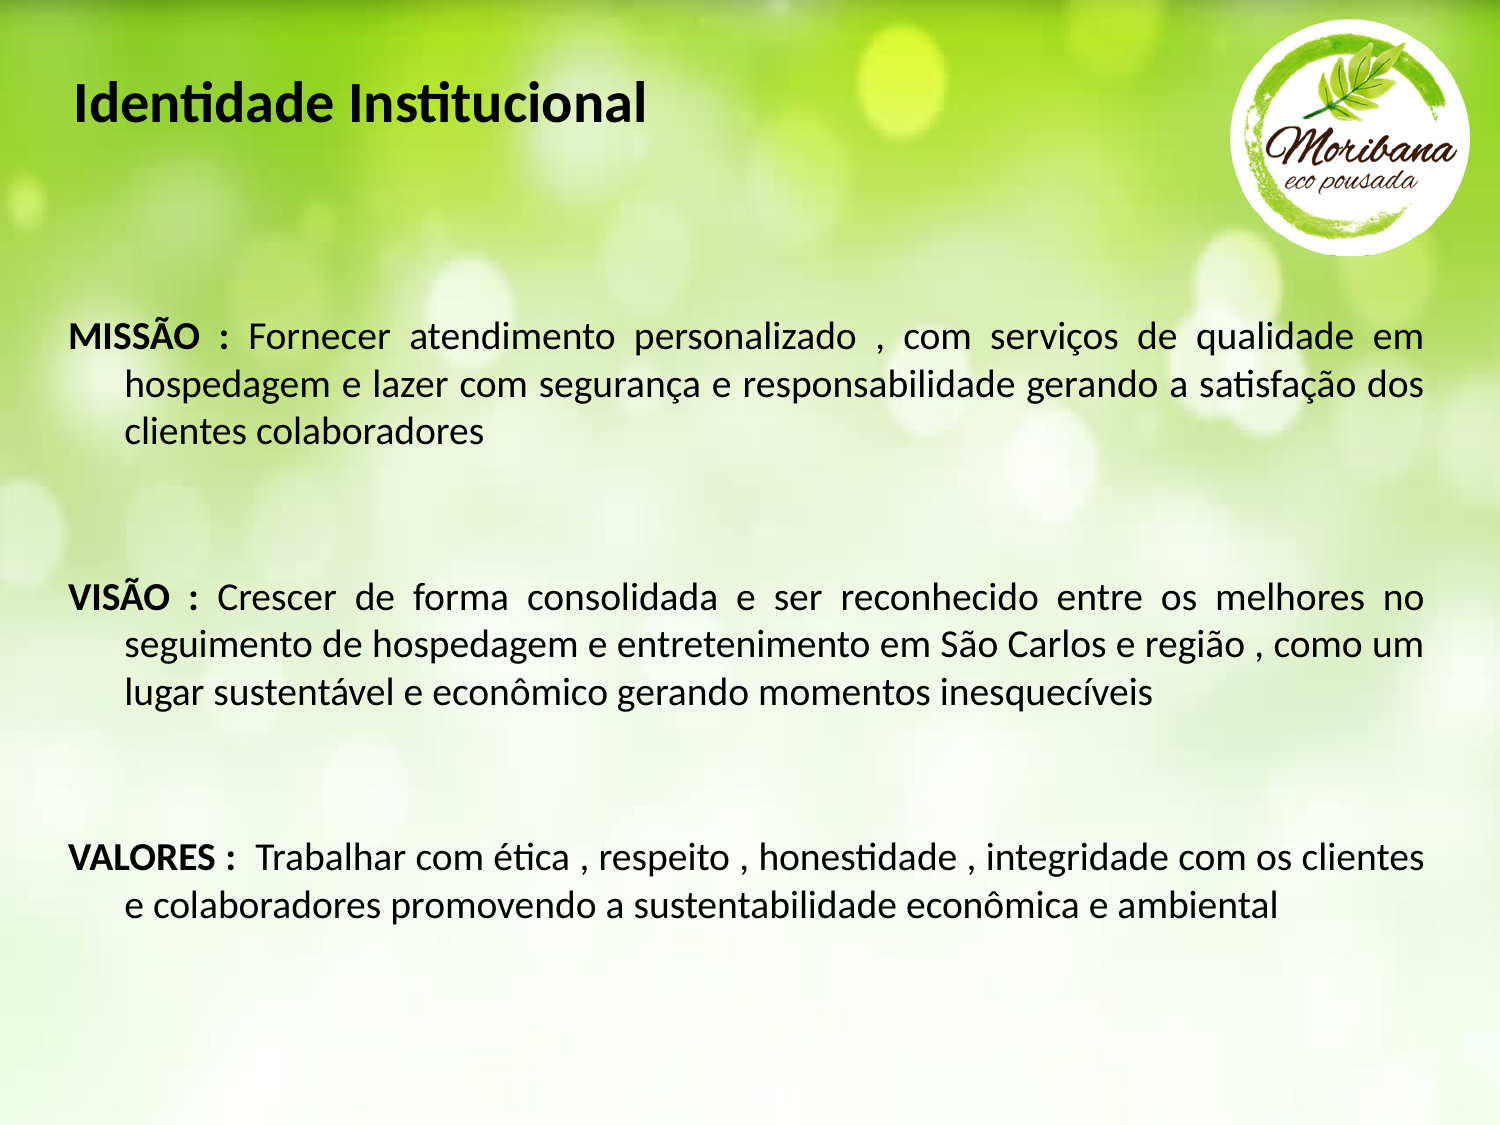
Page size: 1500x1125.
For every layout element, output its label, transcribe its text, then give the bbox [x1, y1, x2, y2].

title Identidade Institucional [59, 42, 1214, 226]
list MISSÃO : Fornecer atendimento personalizado , com serviços de qualidade em hospedagem e lazer com segurança e responsabilidade gerando a satisfação dos clientes colaboradores VISÃO : Crescer de forma consolidada e ser reconhecido entre os melhores no seguimento de hospedagem e entretenimento em São Carlos e região , como um lugar sustentável e econômico gerando momentos inesquecíveis VALORES : Trabalhar com ética , respeito , honestidade , integridade com os clientes e colaboradores promovendo a sustentabilidade econômica e ambiental [53, 302, 1442, 1097]
picture [0, 0, 1500, 1125]
